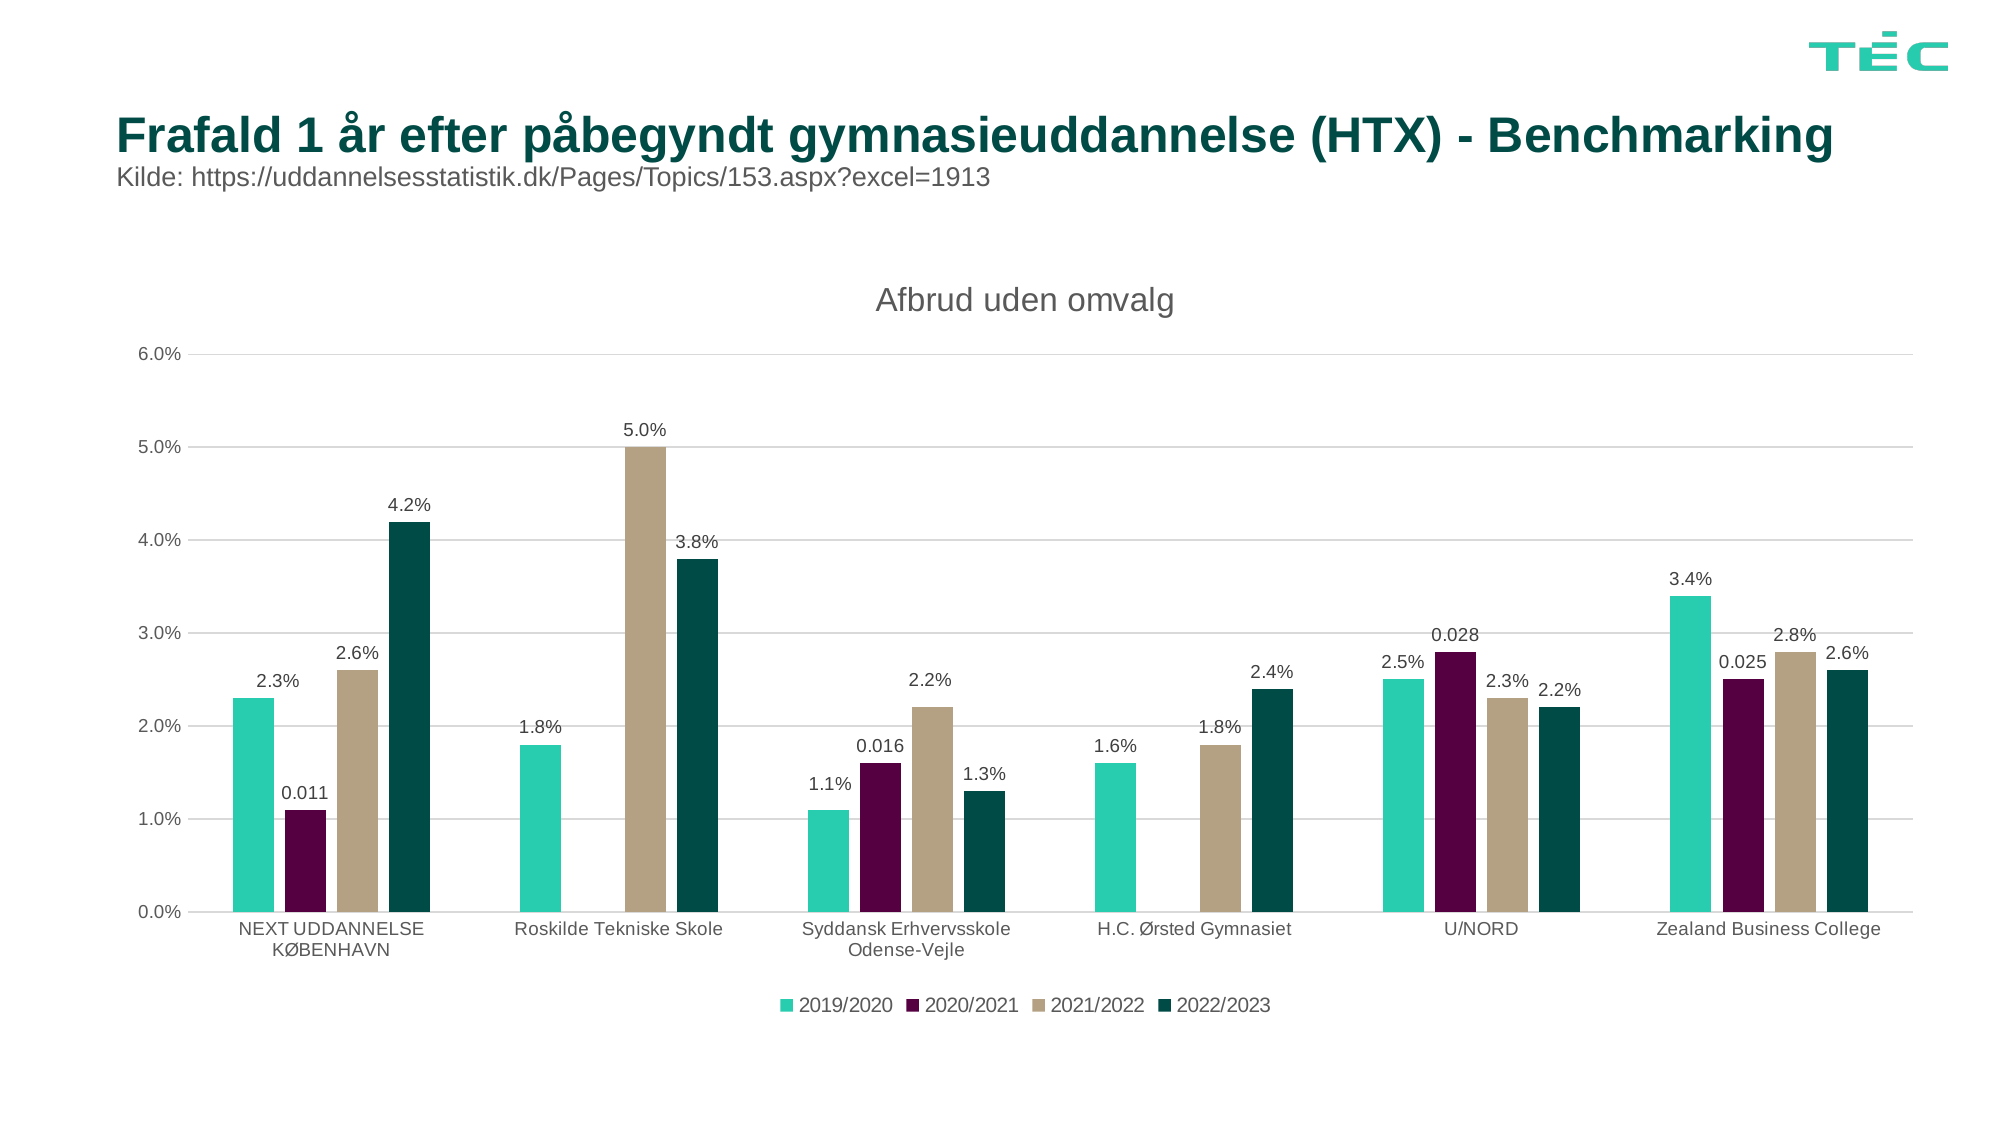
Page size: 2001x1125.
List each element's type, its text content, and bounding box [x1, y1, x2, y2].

title Frafald 1 år efter påbegyndt gymnasieuddannelse (HTX) - Benchmarking Kilde: https://uddannelsesstatistik.dk/Pages/Topics/153.aspx?excel=1913 [101, 101, 1879, 248]
chart [101, 248, 1950, 1024]
picture [1809, 31, 1948, 71]
